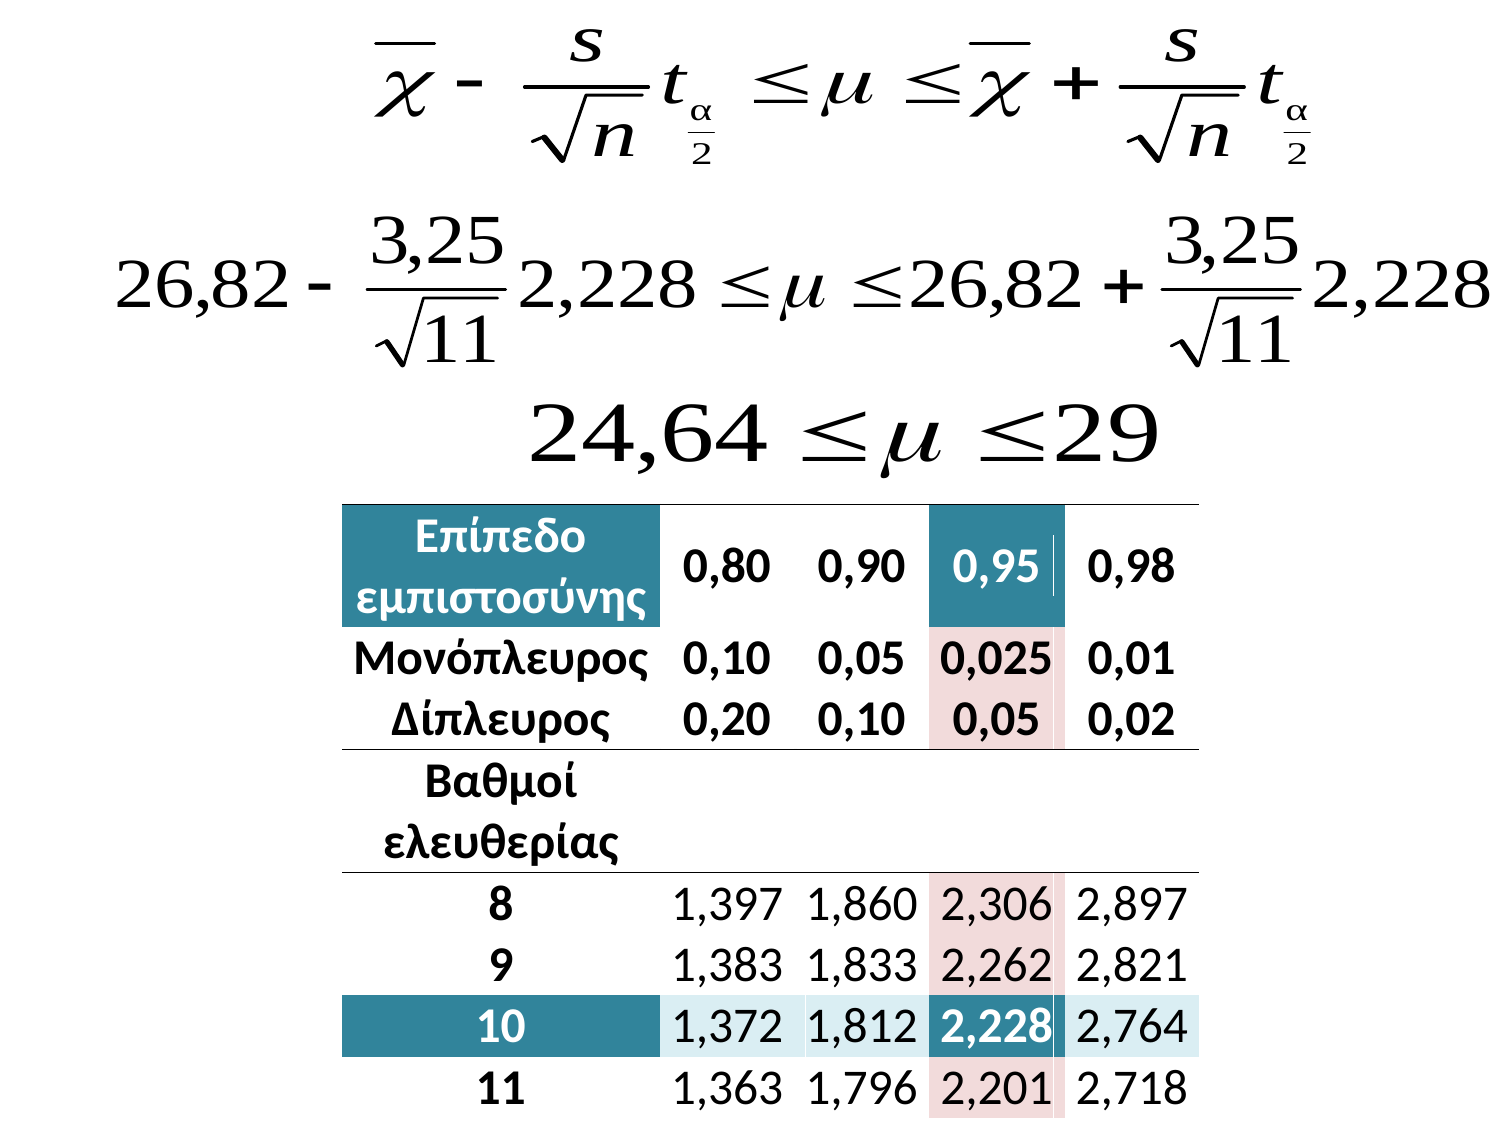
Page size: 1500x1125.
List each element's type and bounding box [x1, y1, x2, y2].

text_box [105, 198, 1500, 378]
text_box [515, 386, 1173, 496]
text_box [362, 0, 1326, 177]
text_box [59, 503, 1500, 1125]
